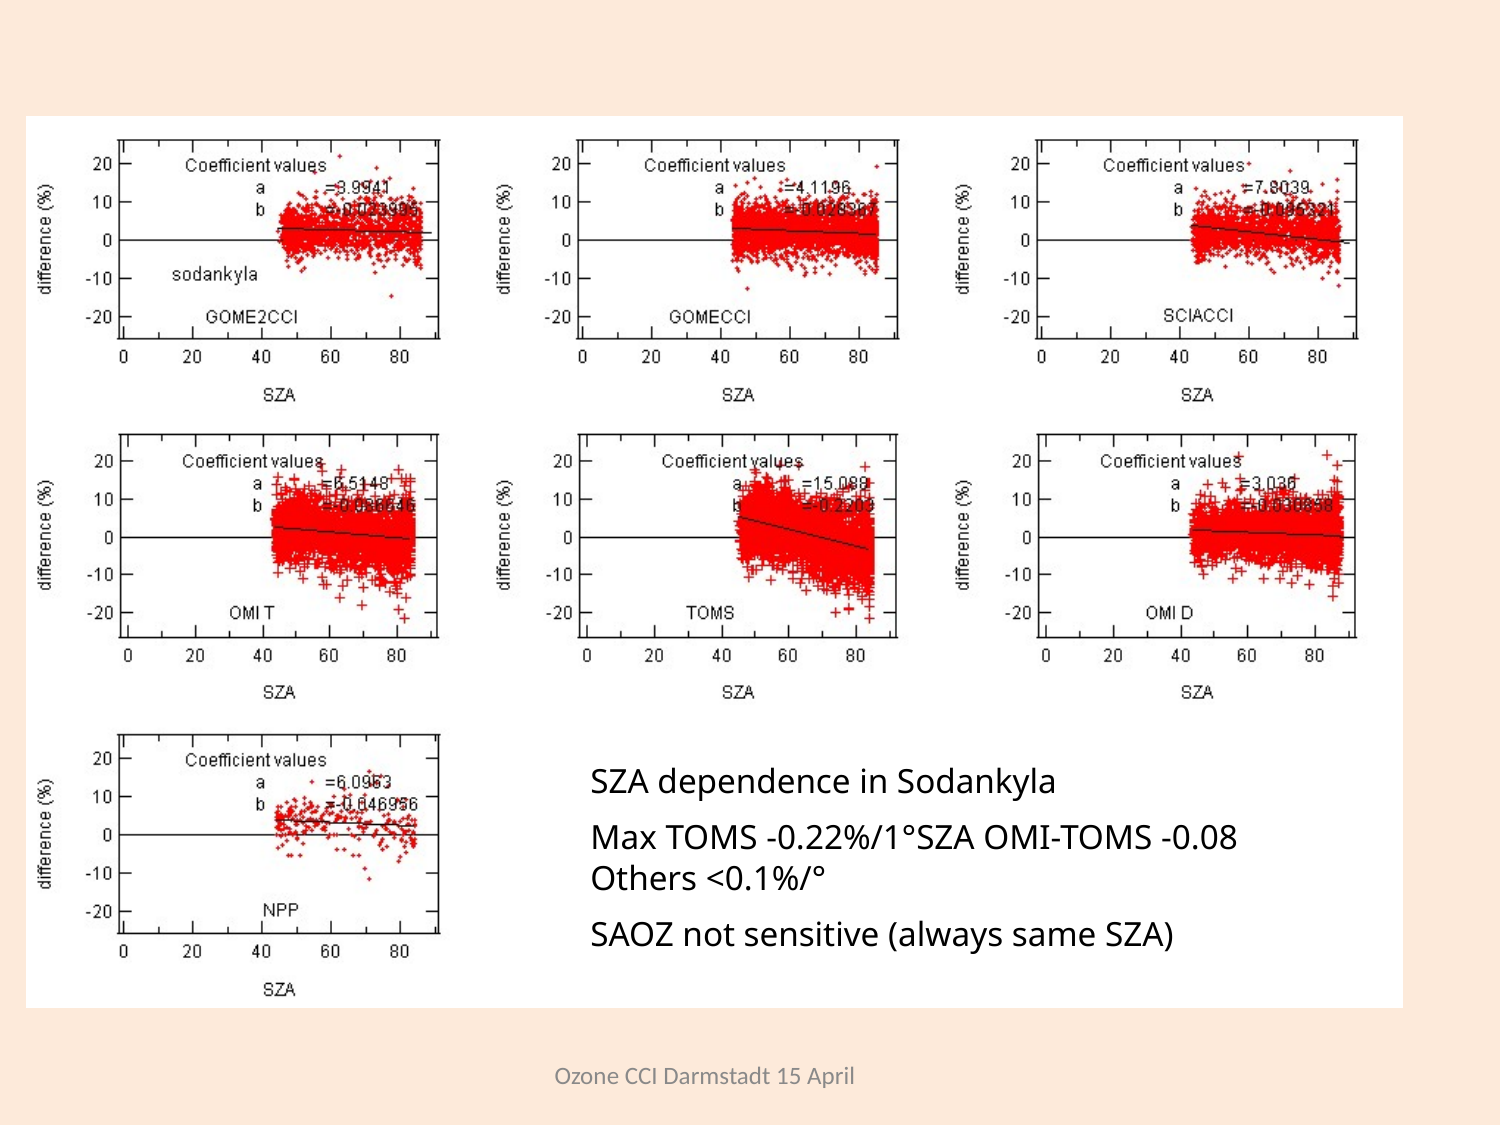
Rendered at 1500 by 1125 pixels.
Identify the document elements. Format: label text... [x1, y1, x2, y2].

picture [25, 116, 1404, 1009]
text_box Ozone CCI Darmstadt 15 April [487, 1052, 923, 1097]
